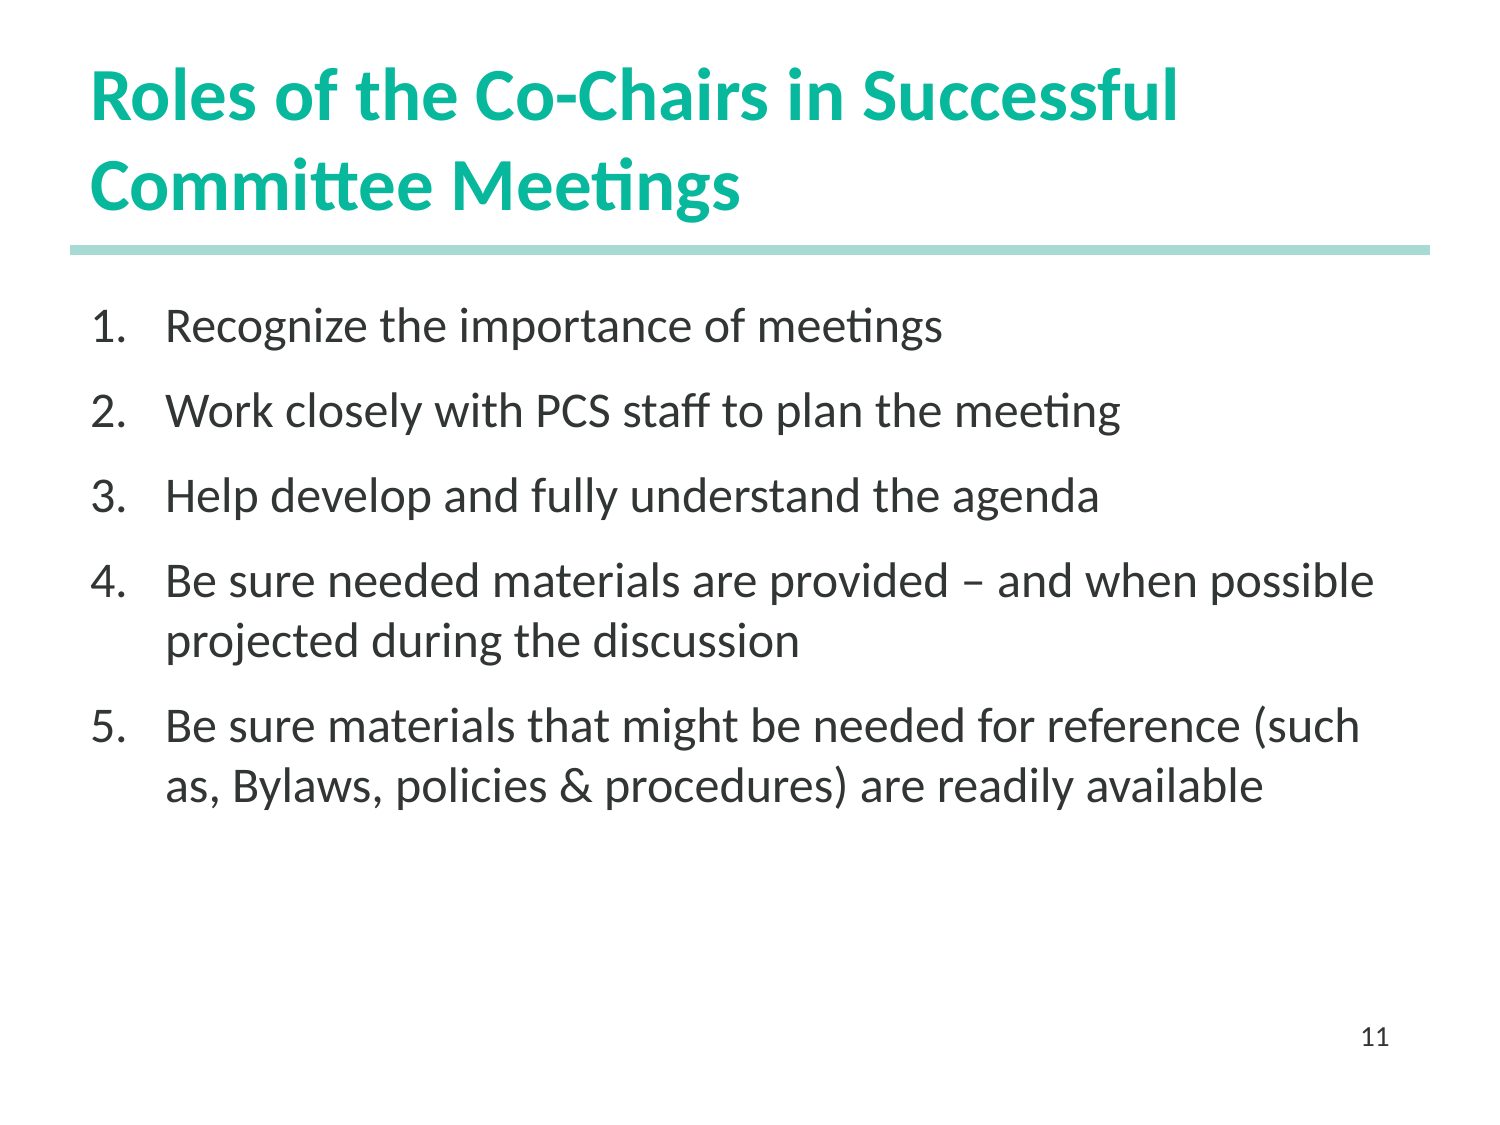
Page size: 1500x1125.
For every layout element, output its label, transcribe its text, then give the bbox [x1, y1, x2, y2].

text_box 11 [1325, 1010, 1425, 1060]
list Recognize the importance of meetings Work closely with PCS staff to plan the meeting Help develop and fully understand the agenda Be sure needed materials are provided – and when possible projected during the discussion Be sure materials that might be needed for reference (such as, Bylaws, policies & procedures) are readily available [75, 284, 1425, 1005]
title Roles of the Co-Chairs in Successful Committee Meetings [75, 45, 1425, 233]
